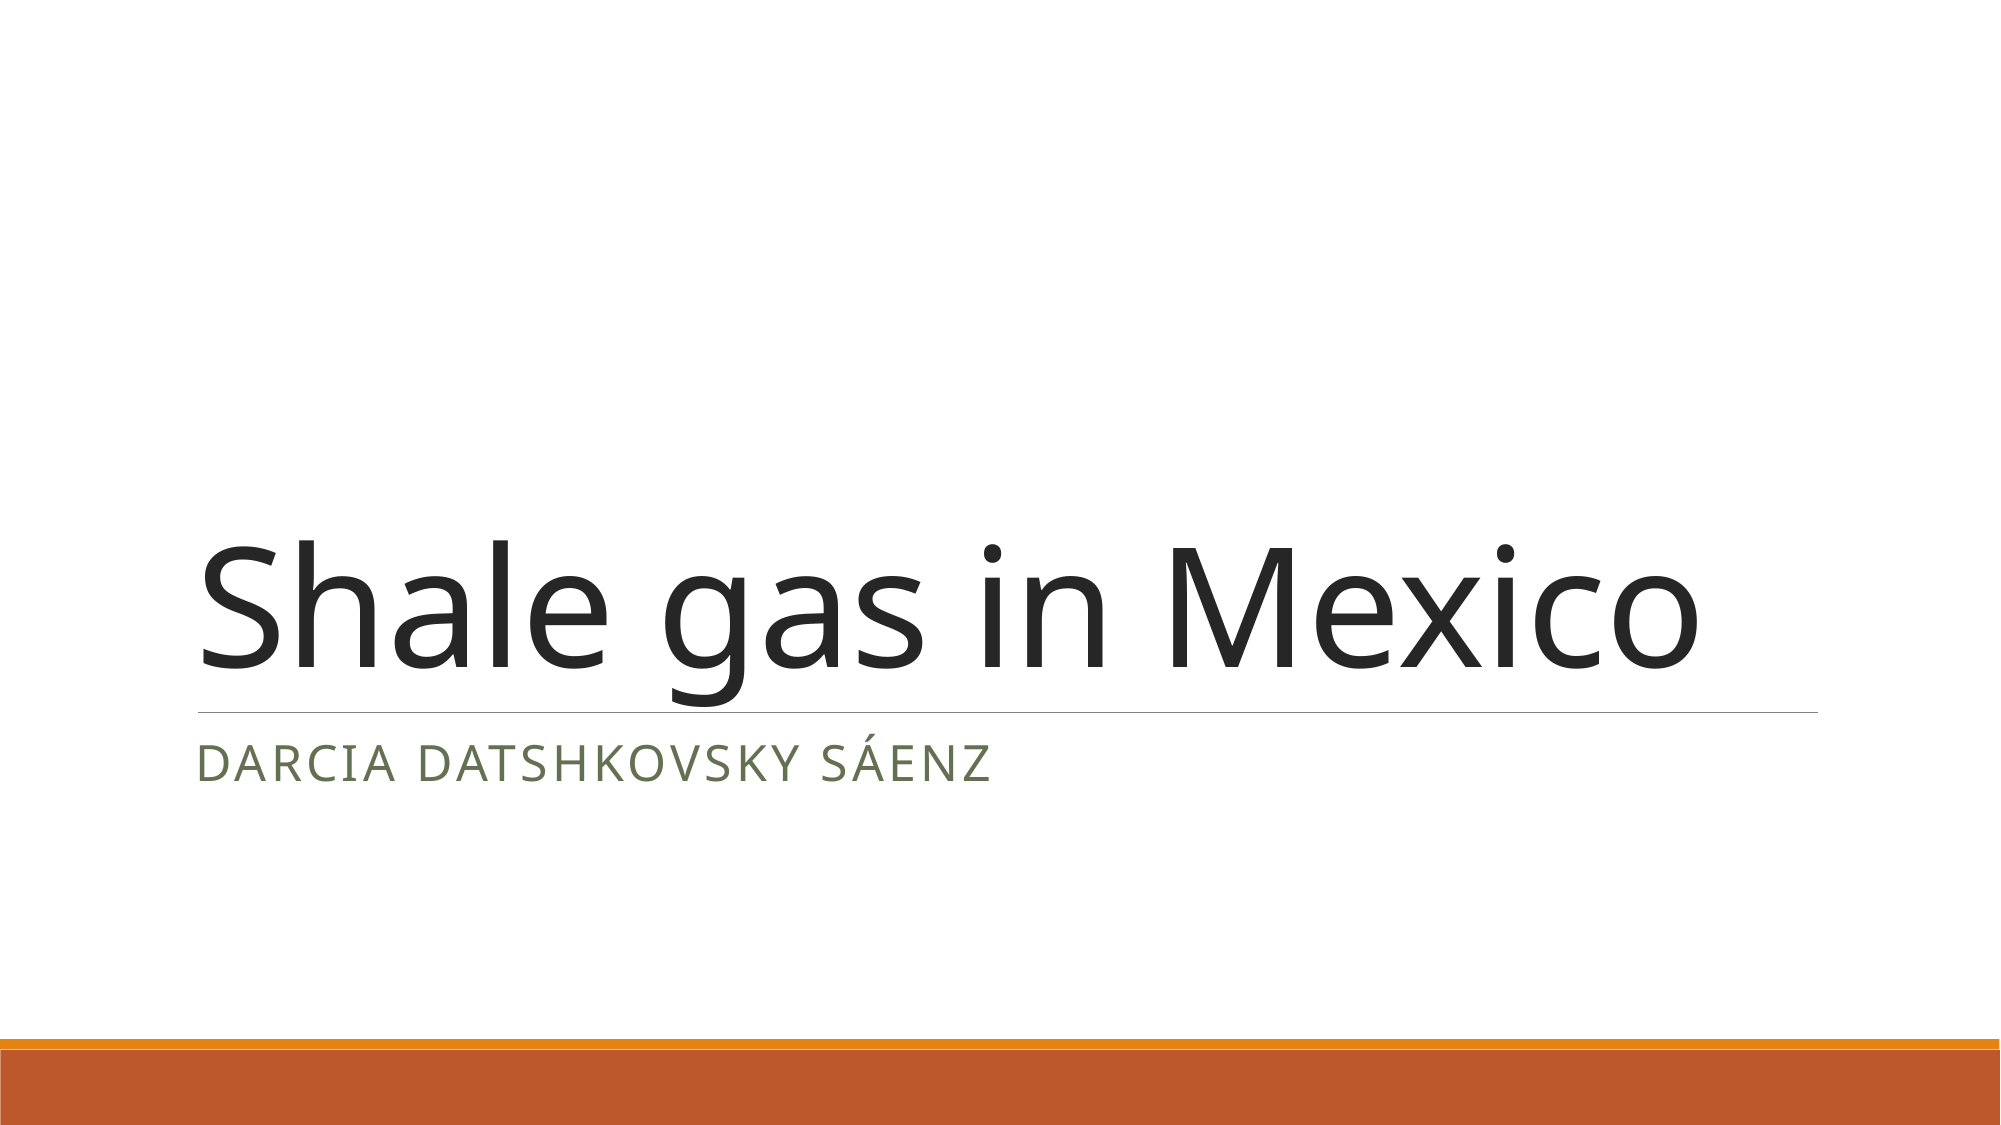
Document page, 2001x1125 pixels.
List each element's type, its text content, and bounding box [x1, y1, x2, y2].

title Shale gas in Mexico [180, 124, 1830, 710]
subtitle Darcia Datshkovsky sáenz [180, 730, 1831, 919]
